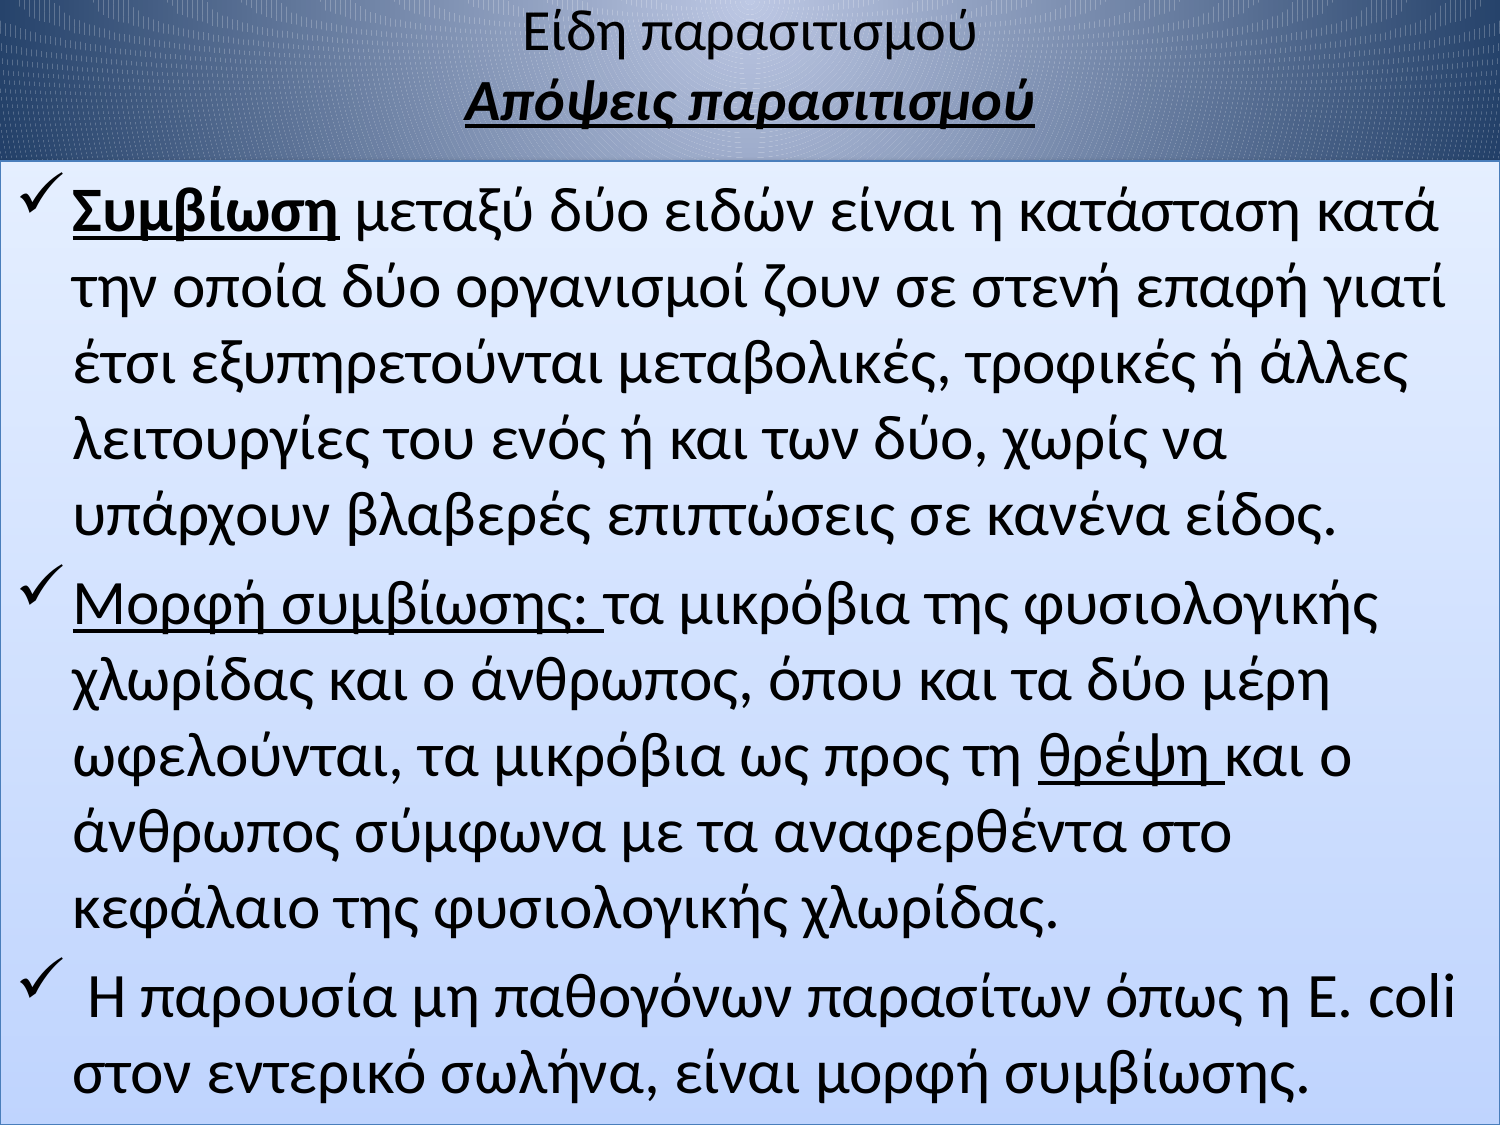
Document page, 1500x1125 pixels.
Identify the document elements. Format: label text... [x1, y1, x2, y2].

list Συμβίωση μεταξύ δύο ειδών είναι η κατάσταση κατά την οποία δύο οργανισμοί ζουν σε στενή επαφή γιατί έτσι εξυπηρετούνται μεταβολικές, τροφικές ή άλλες λειτουργίες του ενός ή και των δύο, χωρίς να υπάρχουν βλαβερές επιπτώσεις σε κανένα είδος. Μορφή συμβίωσης: τα μικρόβια της φυσιολογικής χλωρίδας και ο άνθρωπος, όπου και τα δύο μέρη ωφελούνται, τα μικρόβια ως προς τη θρέψη και ο άνθρωπος σύμφωνα με τα αναφερθέντα στο κεφάλαιο της φυσιολογικής χλωρίδας. Η παρουσία μη παθογόνων παρασίτων όπως η E. coli στον εντερικό σωλήνα, είναι μορφή συμβίωσης. [0, 160, 1500, 1125]
title Είδη παρασιτισμού Απόψεις παρασιτισμού [75, 45, 1425, 149]
